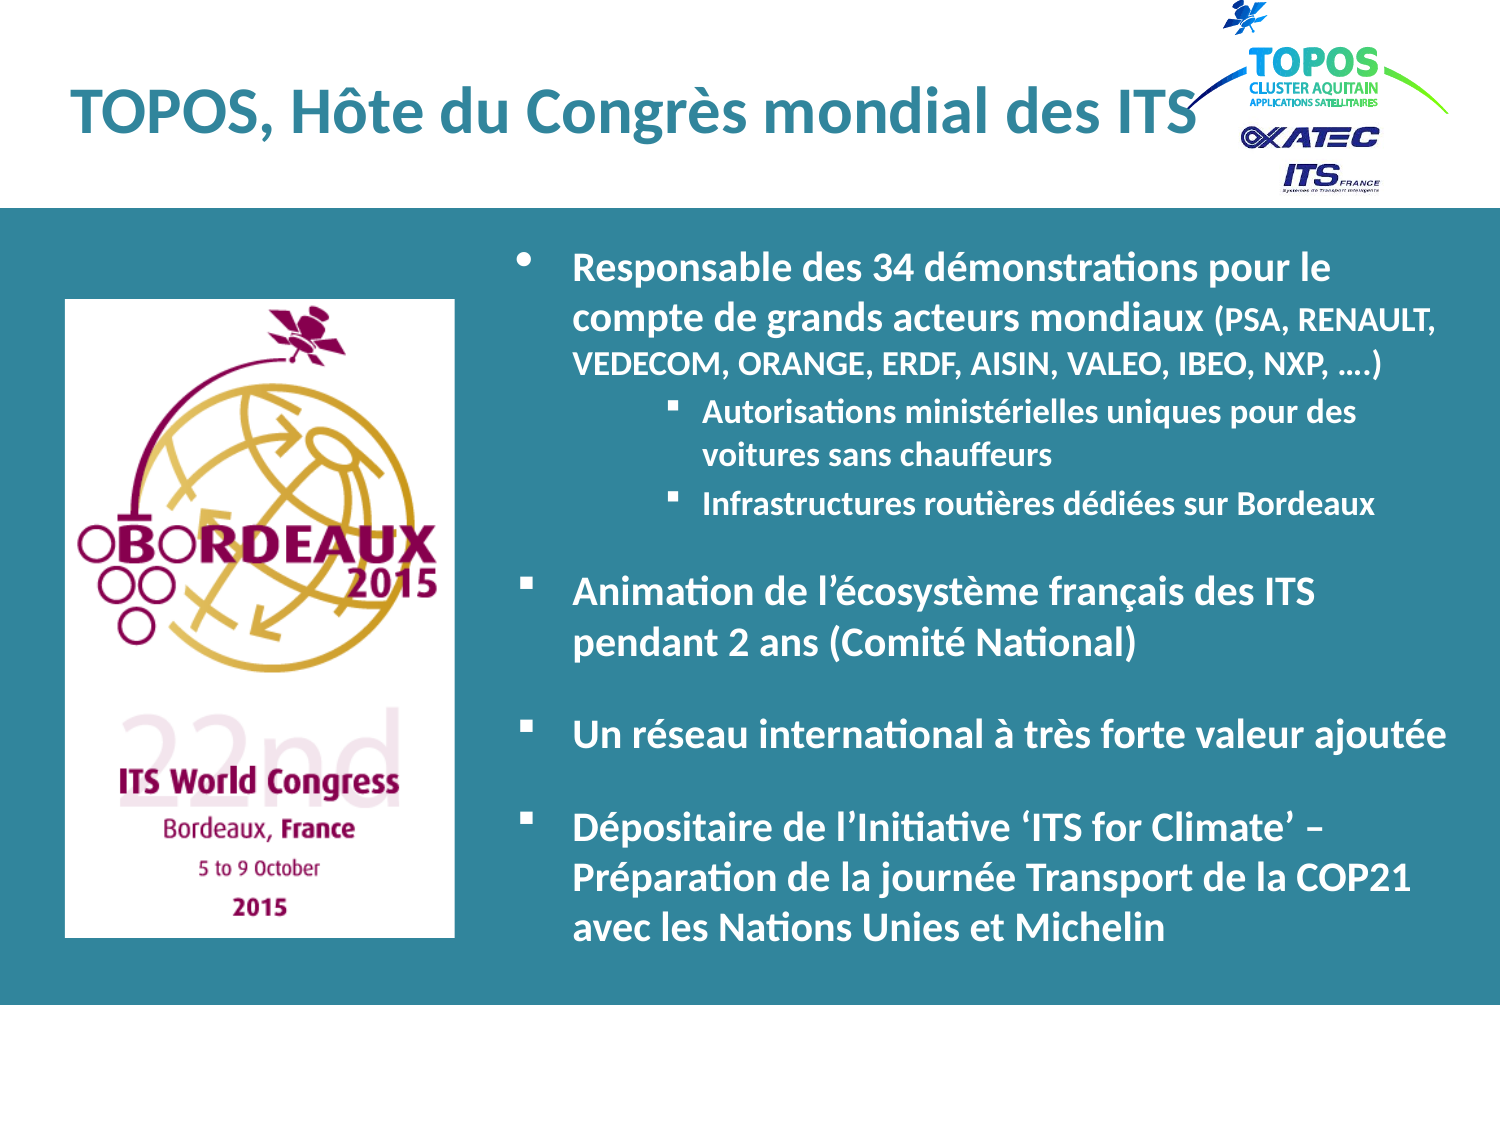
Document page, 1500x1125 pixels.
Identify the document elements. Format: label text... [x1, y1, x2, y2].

list Responsable des 34 démonstrations pour le compte de grands acteurs mondiaux (PSA, RENAULT, VEDECOM, ORANGE, ERDF, AISIN, VALEO, IBEO, NXP, ….) Autorisations ministérielles uniques pour des voitures sans chauffeurs Infrastructures routières dédiées sur Bordeaux Animation de l’écosystème français des ITS pendant 2 ans (Comité National) Un réseau international à très forte valeur ajoutée Dépositaire de l’Initiative ‘ITS for Climate’ – Préparation de la journée Transport de la COP21 avec les Nations Unies et Michelin [501, 231, 1471, 1005]
title TOPOS, Hôte du Congrès mondial des ITS [41, 42, 1500, 172]
picture [64, 299, 455, 938]
picture [1238, 172, 1384, 197]
